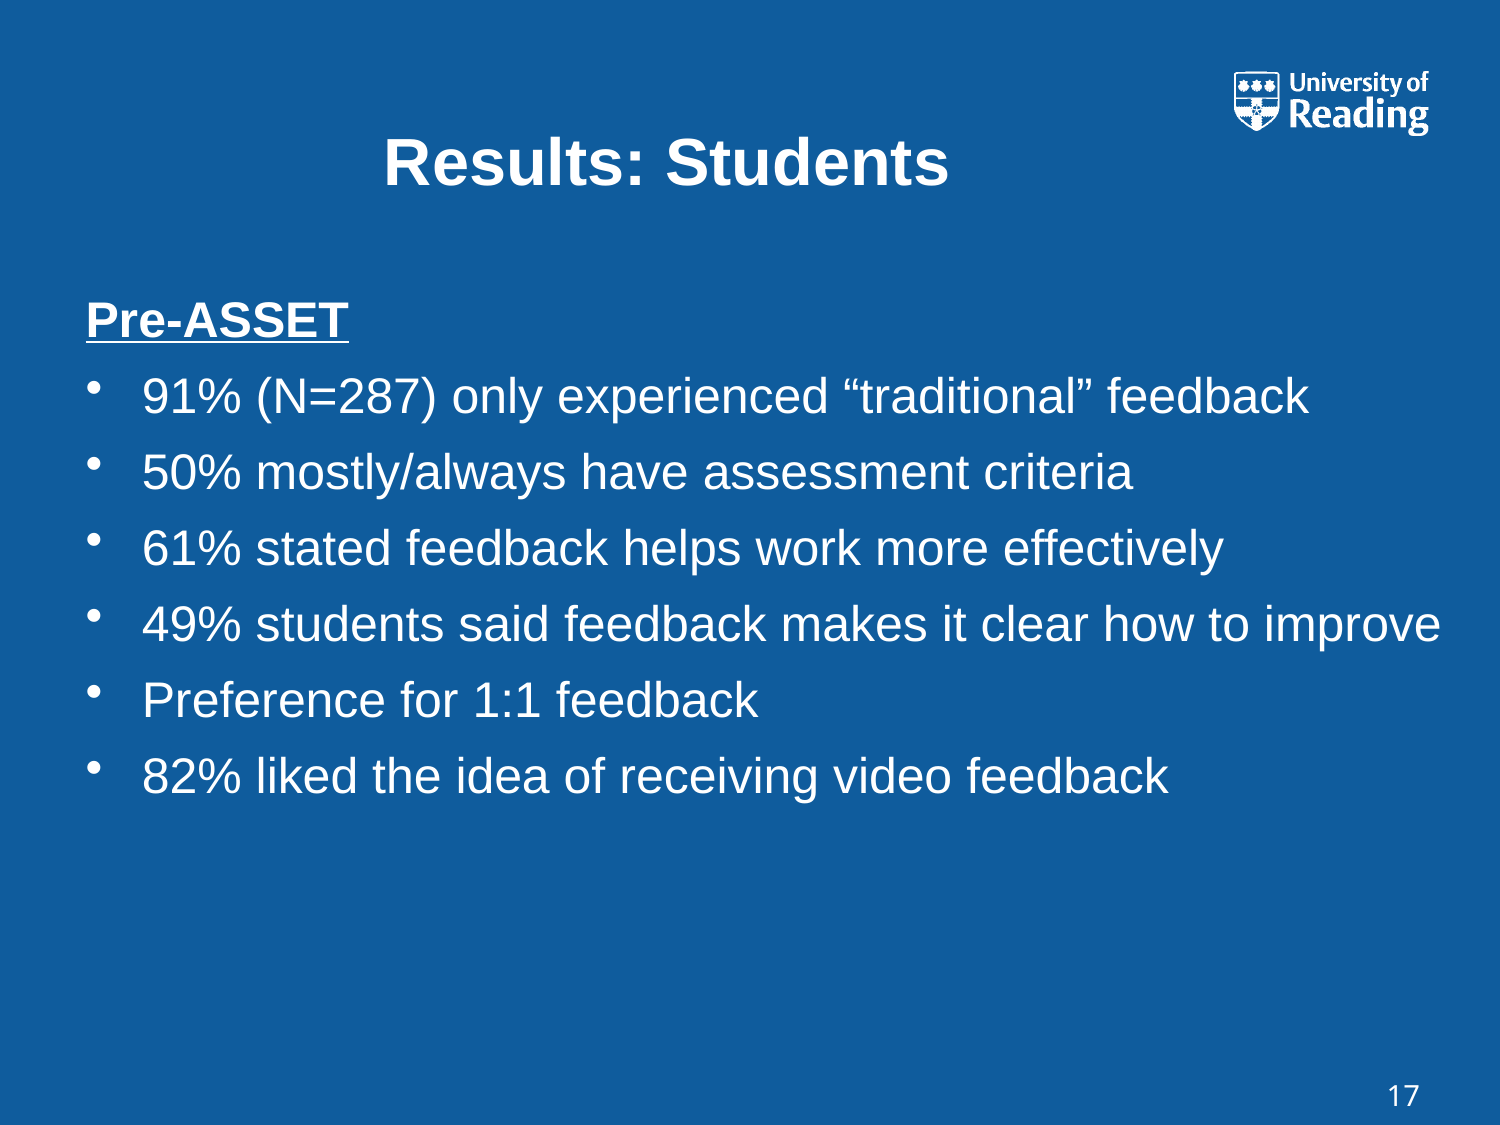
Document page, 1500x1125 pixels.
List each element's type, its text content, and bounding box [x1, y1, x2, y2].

picture [1234, 71, 1429, 136]
title Results: Students [159, 66, 1176, 207]
slide_number 17 [1323, 1069, 1436, 1125]
list Pre-ASSET 91% (N=287) only experienced “traditional” feedback 50% mostly/always have assessment criteria 61% stated feedback helps work more effectively 49% students said feedback makes it clear how to improve Preference for 1:1 feedback 82% liked the idea of receiving video feedback [70, 274, 1500, 1125]
